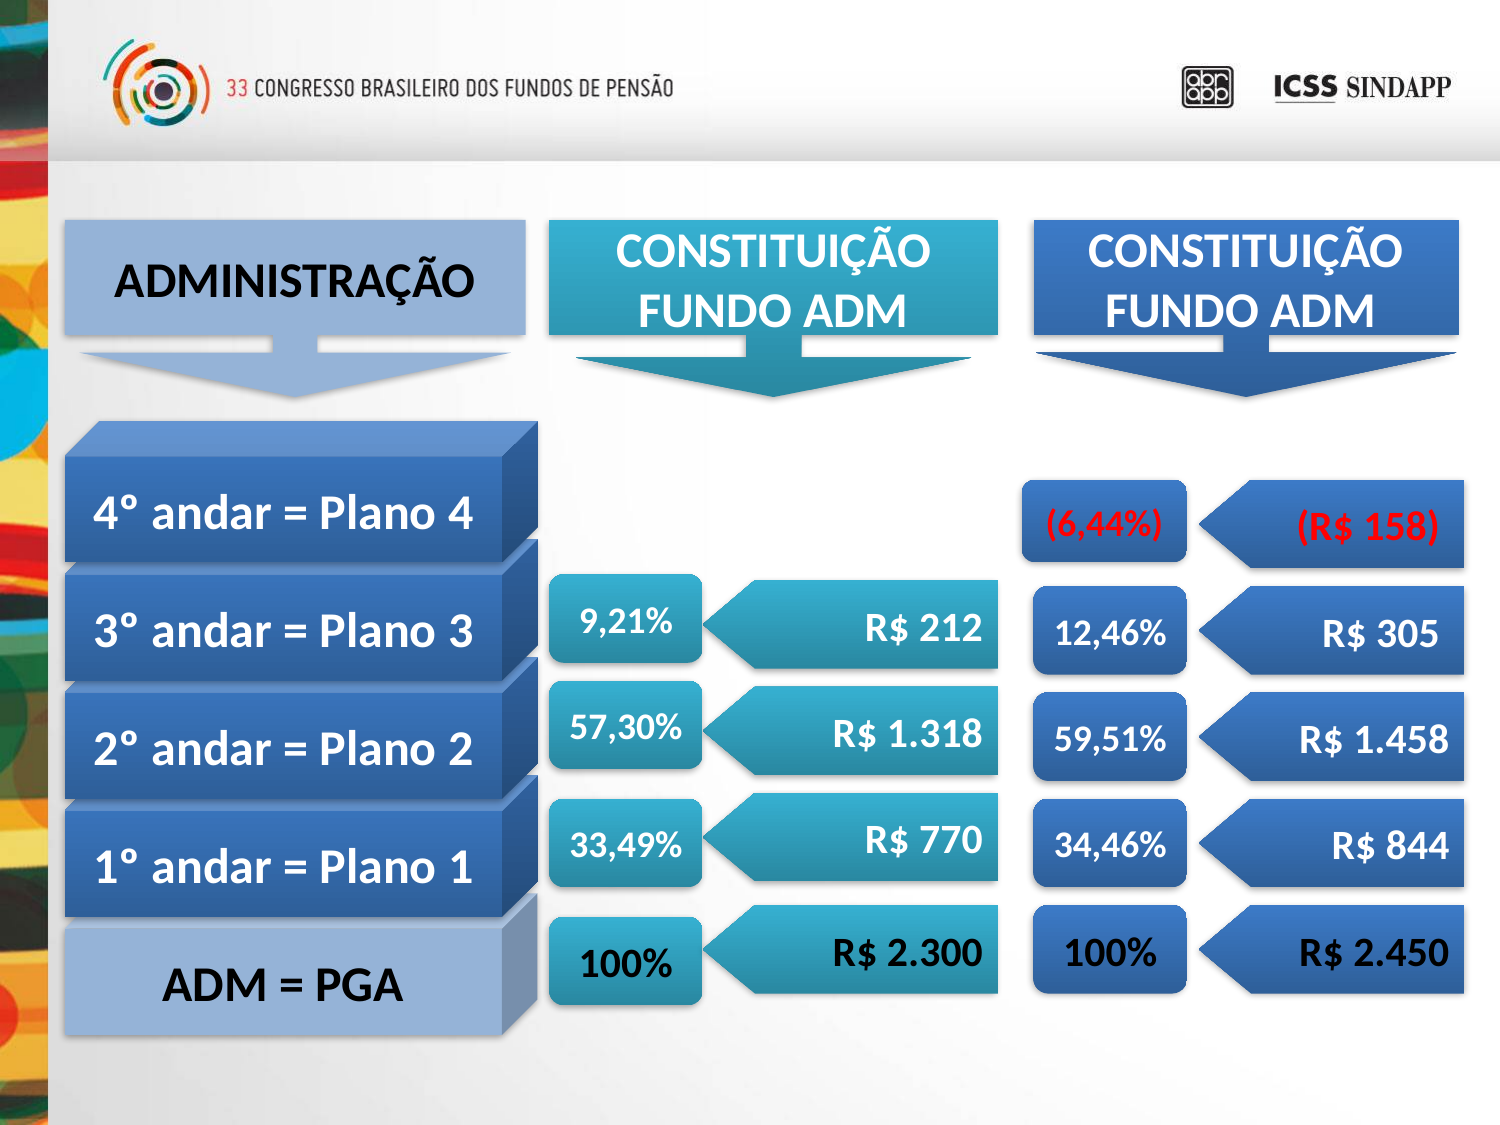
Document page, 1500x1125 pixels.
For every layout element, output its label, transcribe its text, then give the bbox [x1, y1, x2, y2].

text_box 12,46% [1033, 586, 1188, 675]
text_box 100% [549, 916, 703, 1006]
text_box (R$ 158) [1198, 479, 1465, 569]
text_box 2º andar = Plano 2 [64, 657, 538, 799]
text_box CONSTITUIÇÃO FUNDO ADM [549, 219, 998, 398]
text_box 15,84% [64, 420, 537, 456]
text_box (6,44%) [1021, 479, 1188, 563]
text_box 4º andar = Plano 4 [64, 420, 538, 563]
text_box R$ 2.450 [1198, 905, 1465, 994]
text_box 1º andar = Plano 1 [64, 775, 538, 917]
text_box CONSTITUIÇÃO FUNDO ADM [1033, 219, 1459, 398]
picture [0, 364, 10, 368]
text_box R$ 212 [707, 580, 998, 669]
text_box R$ 844 [1198, 798, 1465, 888]
text_box ADMINISTRAÇÃO [64, 219, 526, 398]
text_box R$ 2.300 [702, 905, 998, 994]
text_box ADM = PGA [64, 893, 538, 1036]
picture [0, 0, 1500, 1125]
text_box R$ 1.458 [1198, 692, 1465, 781]
text_box R$ 770 [707, 792, 998, 882]
text_box 57,30% [549, 680, 703, 770]
text_box 9,21% [549, 574, 703, 663]
text_box 3º andar = Plano 3 [64, 538, 538, 681]
text_box 33,49% [549, 798, 703, 888]
text_box R$ 1.318 [707, 686, 998, 776]
text_box R$ 305 [1198, 586, 1465, 675]
text_box 59,51% [1033, 692, 1188, 781]
text_box 100% [1033, 905, 1188, 994]
text_box 34,46% [1033, 798, 1188, 888]
table_cell 181.992 [65, 567, 507, 574]
